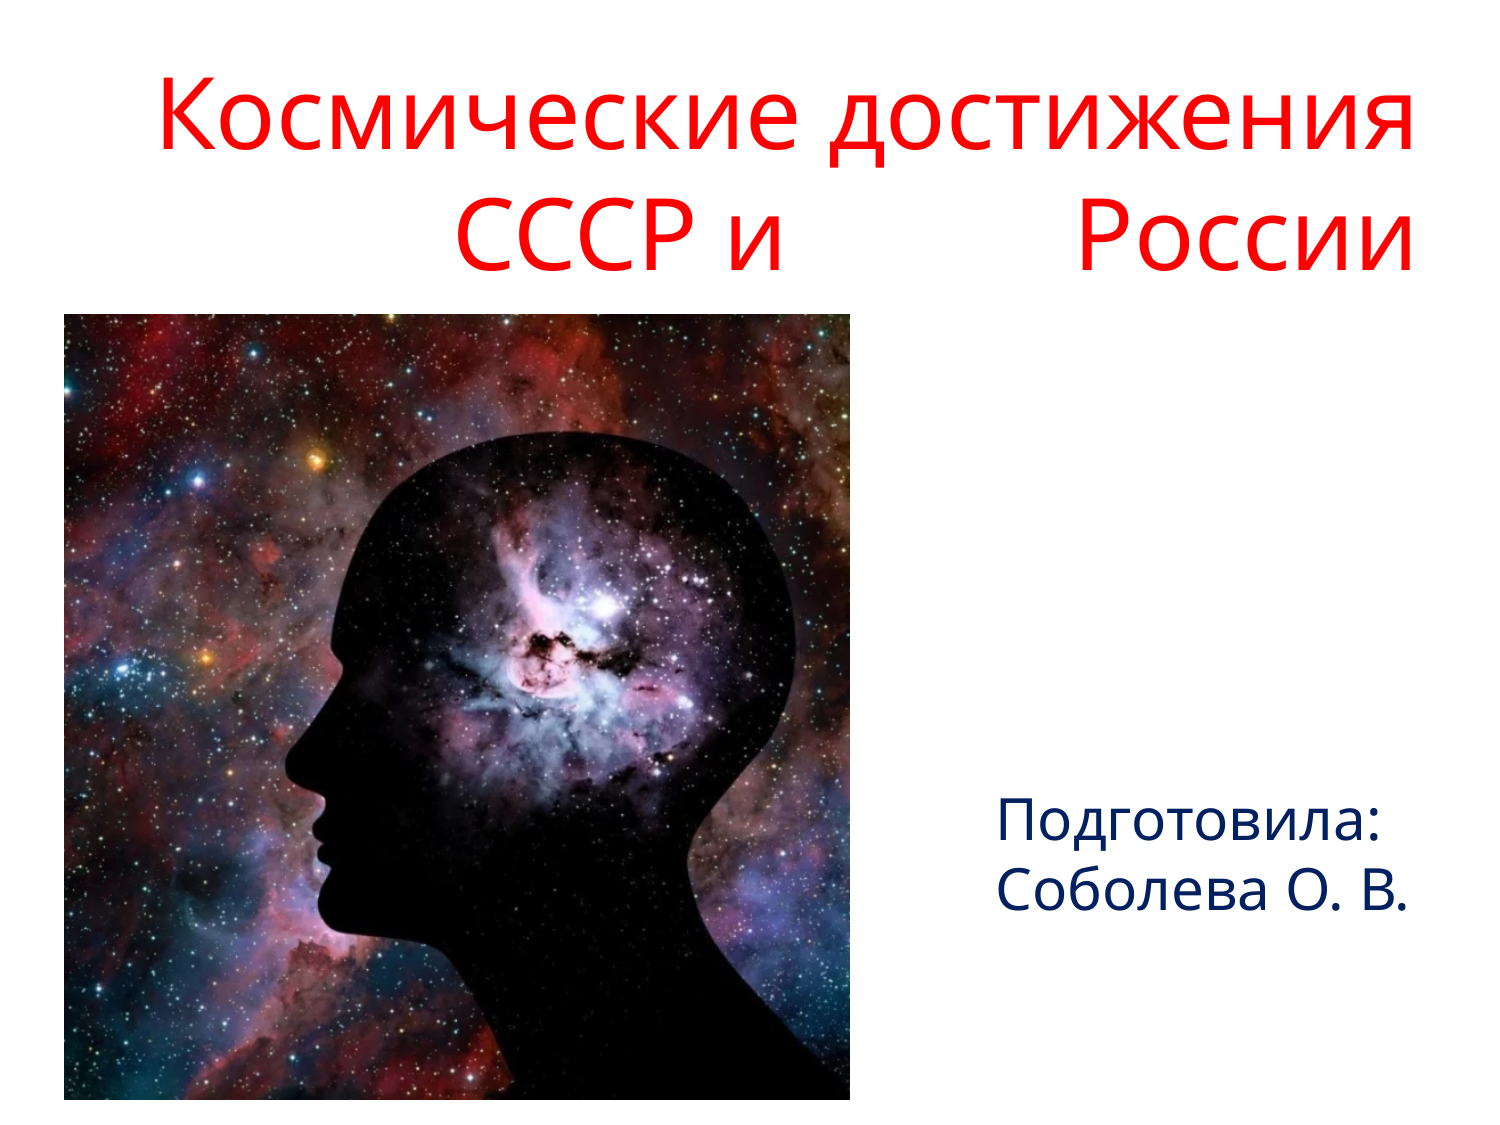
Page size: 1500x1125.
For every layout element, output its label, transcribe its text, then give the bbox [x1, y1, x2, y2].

text_box Космические достижения СССР и России [112, 42, 1435, 298]
text_box Подготовила: Соболева О. В. [980, 775, 1426, 930]
picture [64, 314, 850, 1100]
